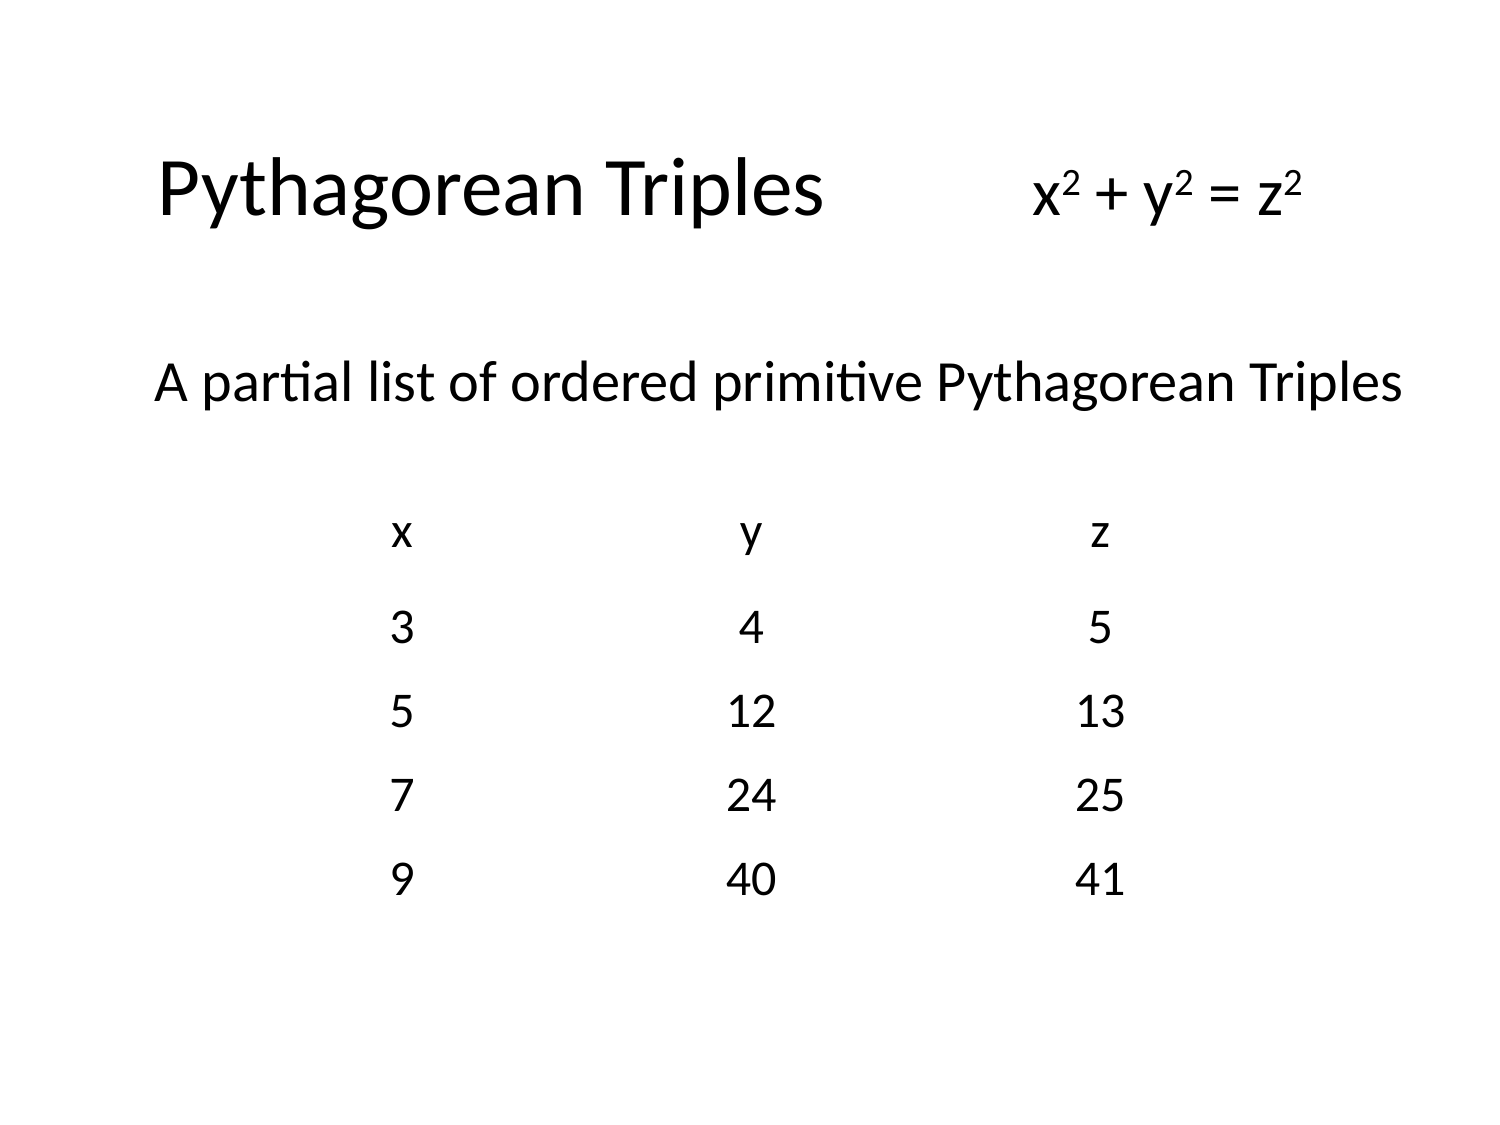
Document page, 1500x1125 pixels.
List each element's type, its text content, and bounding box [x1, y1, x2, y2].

text_box Pythagorean Triples x2 + y2 = z2 [143, 124, 1318, 240]
table_header z [926, 503, 1275, 599]
table_cell 5 [926, 599, 1275, 683]
table_header x [227, 503, 577, 599]
table_cell 5 [227, 683, 577, 767]
table_cell 7 [227, 767, 577, 851]
text_box A partial list of ordered primitive Pythagorean Triples [140, 335, 1419, 421]
table_cell 24 [577, 767, 926, 851]
table_cell 25 [926, 767, 1275, 851]
table_header y [577, 503, 926, 599]
table_cell 4 [577, 599, 926, 683]
table_cell 13 [926, 683, 1275, 767]
table_cell 12 [577, 683, 926, 767]
table_cell 3 [227, 599, 577, 683]
table_cell 9 [227, 851, 577, 934]
table_cell 41 [926, 851, 1275, 934]
table_cell 40 [577, 851, 926, 934]
